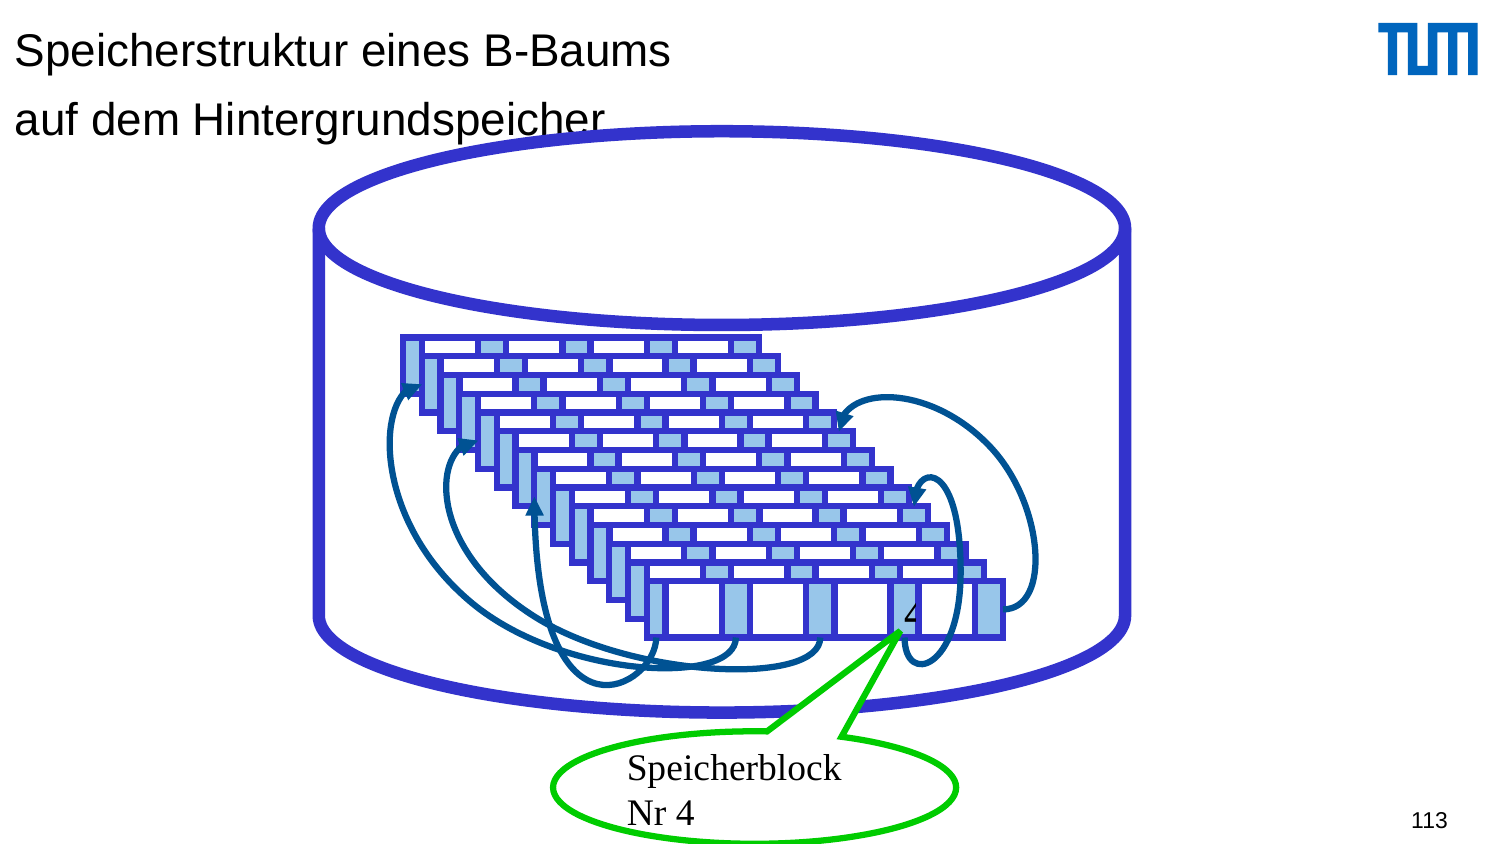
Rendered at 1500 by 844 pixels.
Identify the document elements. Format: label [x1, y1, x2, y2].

text_box [318, 131, 1126, 844]
slide_number [1111, 796, 1448, 842]
title [0, 0, 1500, 141]
